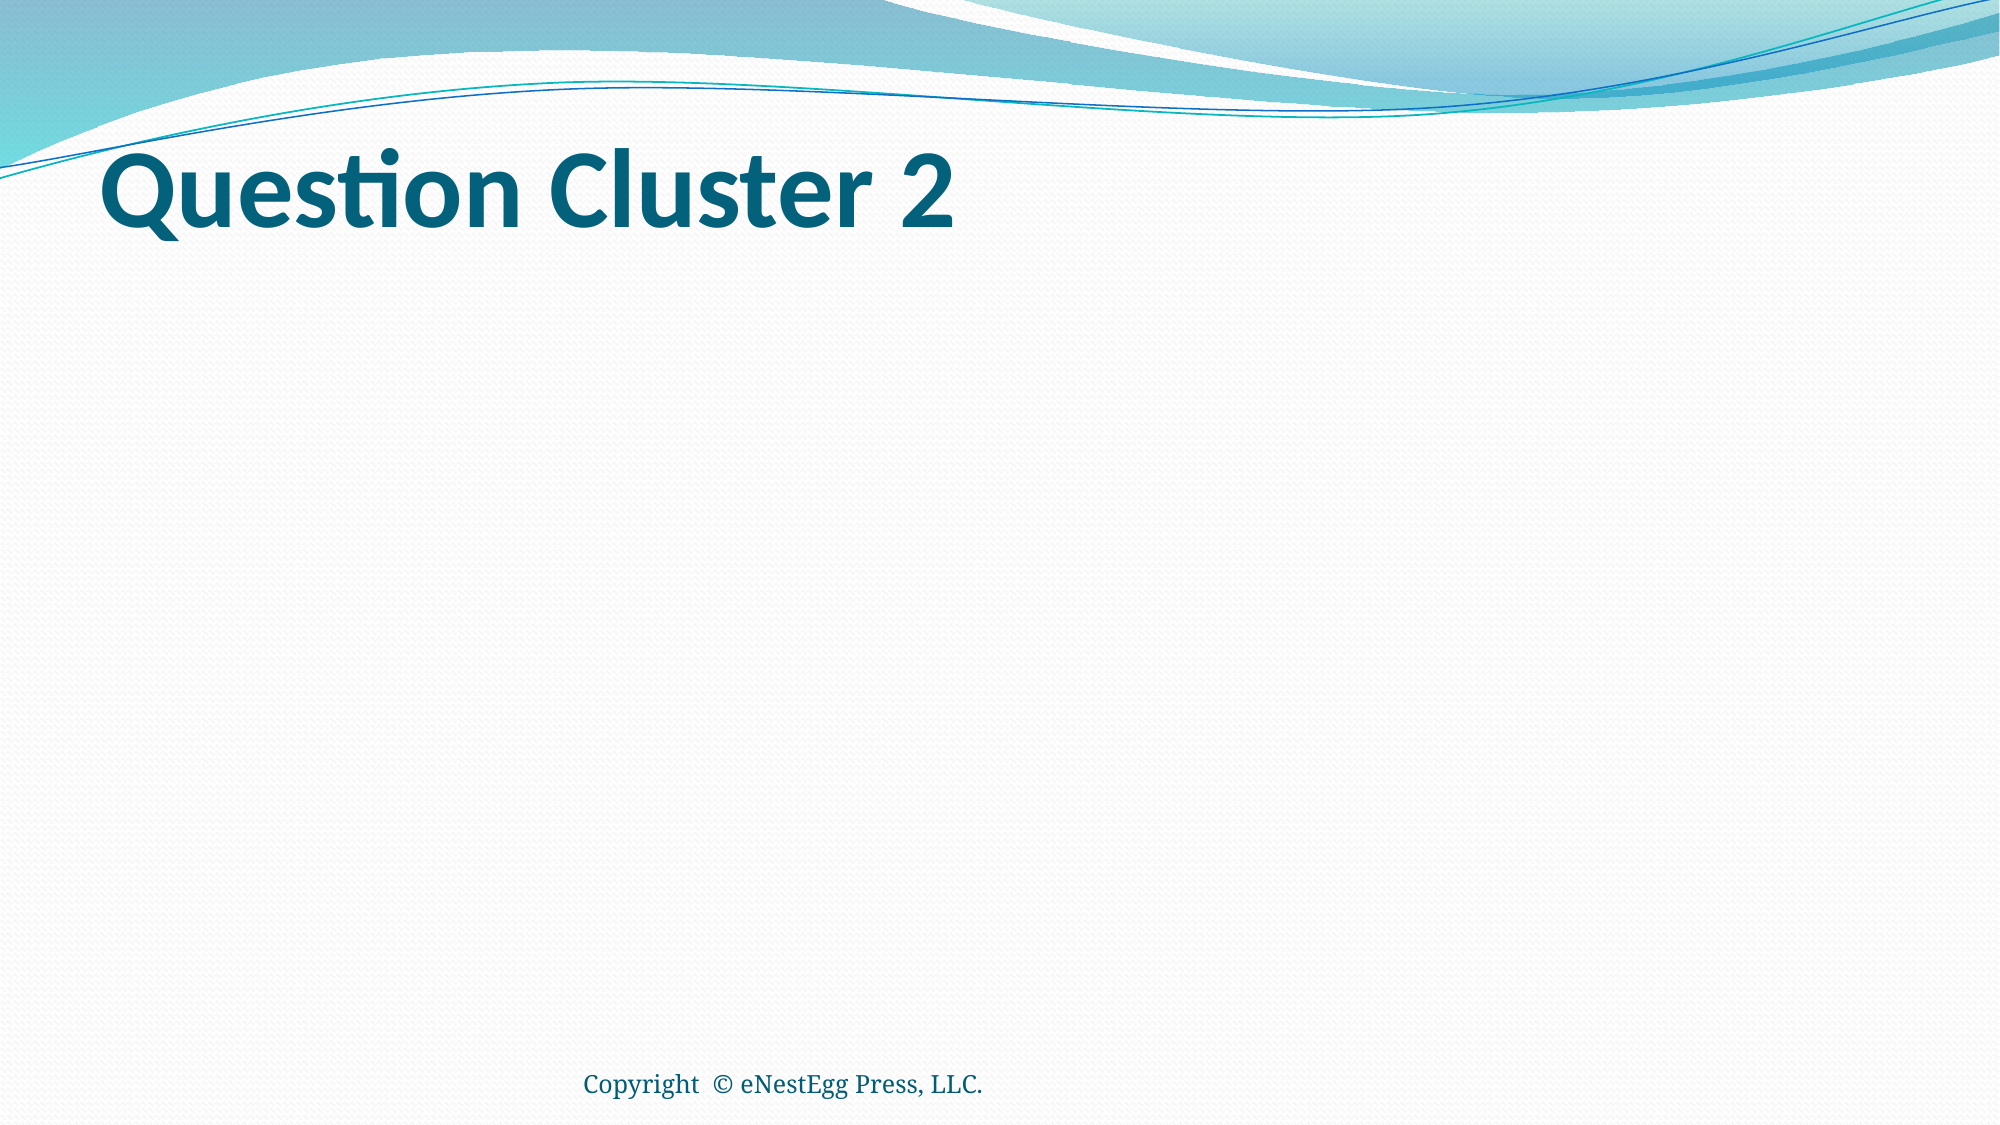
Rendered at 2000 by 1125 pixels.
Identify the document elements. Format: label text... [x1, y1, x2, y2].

title Question Cluster 2 [99, 62, 1900, 250]
footer Copyright © eNestEgg Press, LLC. [583, 1042, 1317, 1103]
